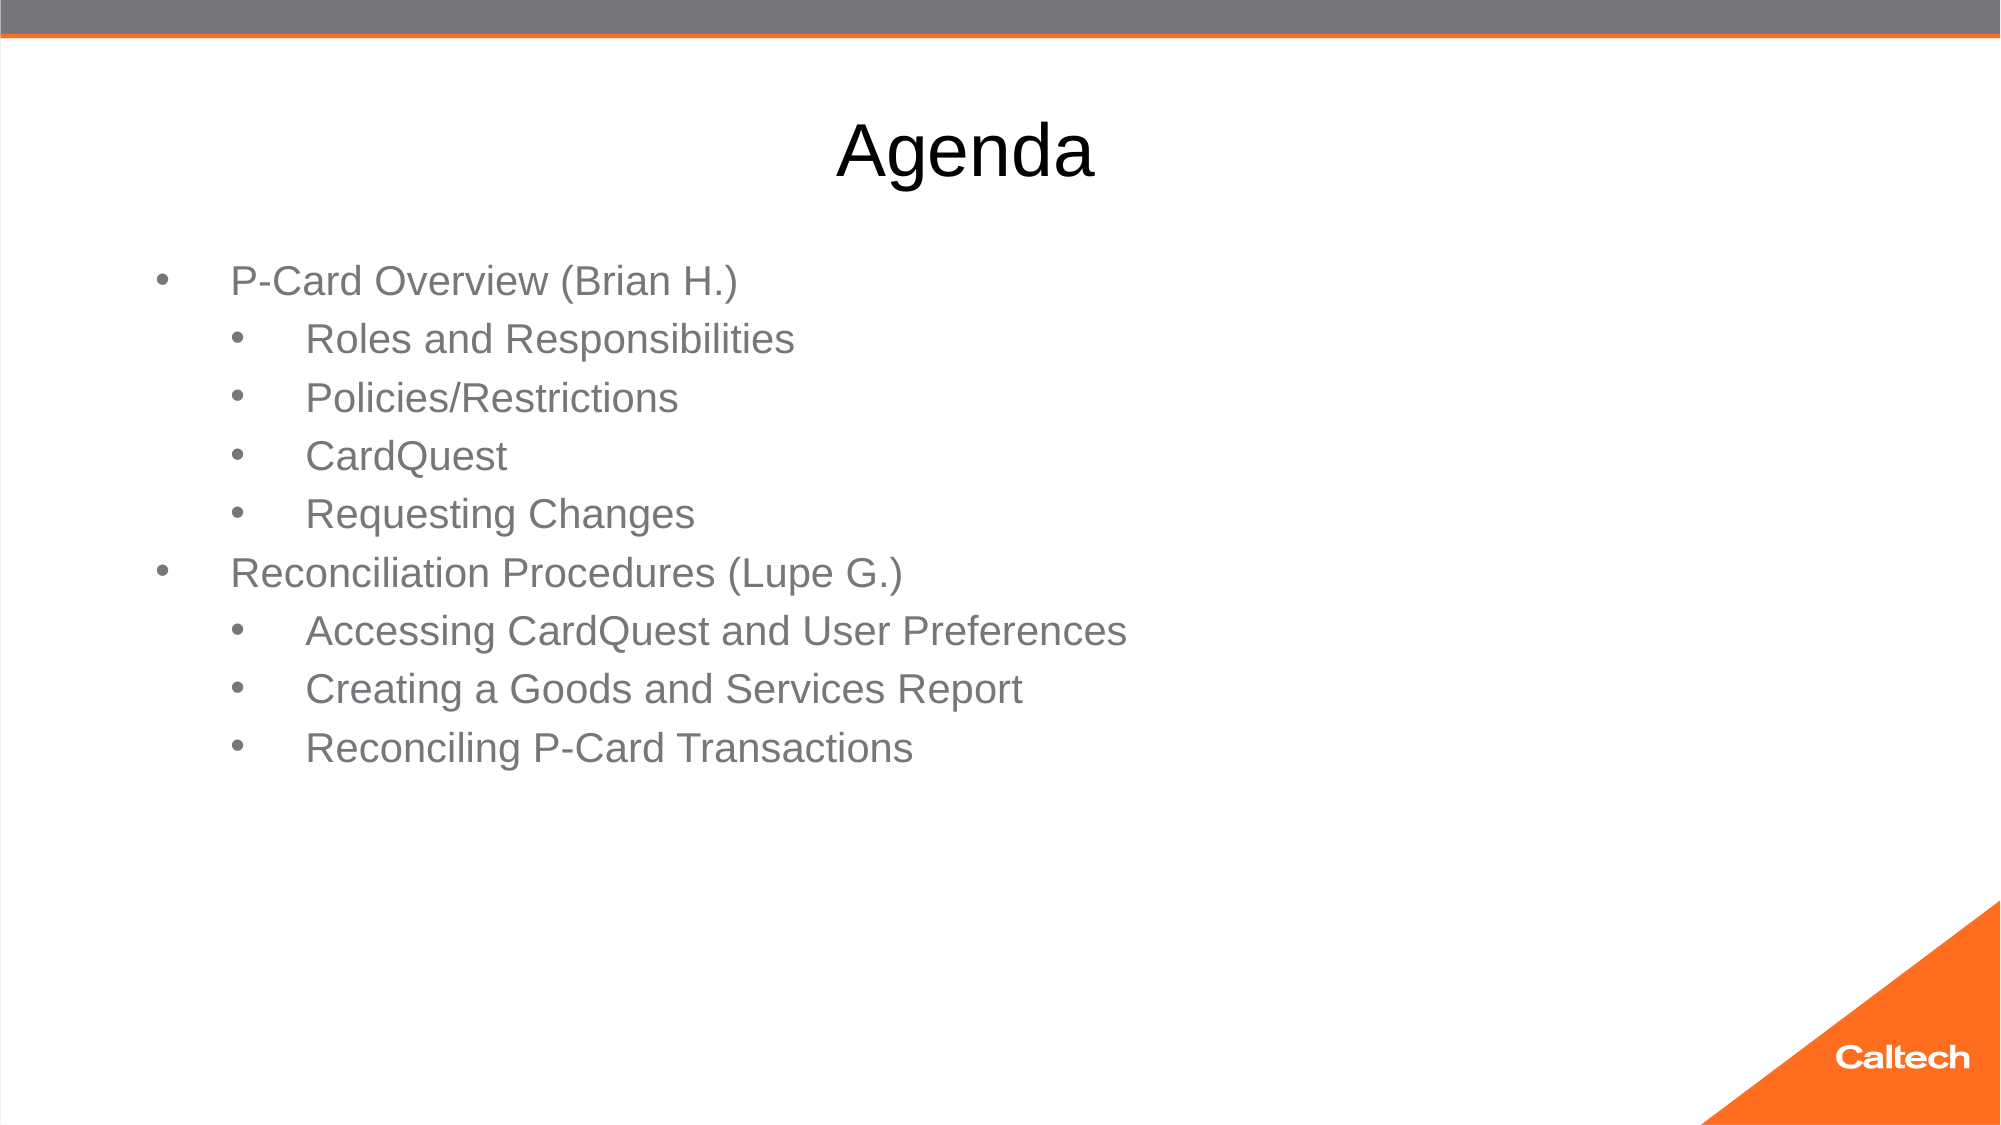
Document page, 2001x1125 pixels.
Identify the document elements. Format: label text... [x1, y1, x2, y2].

picture [0, 0, 2001, 1125]
text_box P-Card Overview (Brian H.) Roles and Responsibilities Policies/Restrictions CardQuest Requesting Changes Reconciliation Procedures (Lupe G.) Accessing CardQuest and User Preferences Creating a Goods and Services Report Reconciling P-Card Transactions [140, 246, 1461, 860]
title Agenda [290, 94, 1641, 236]
